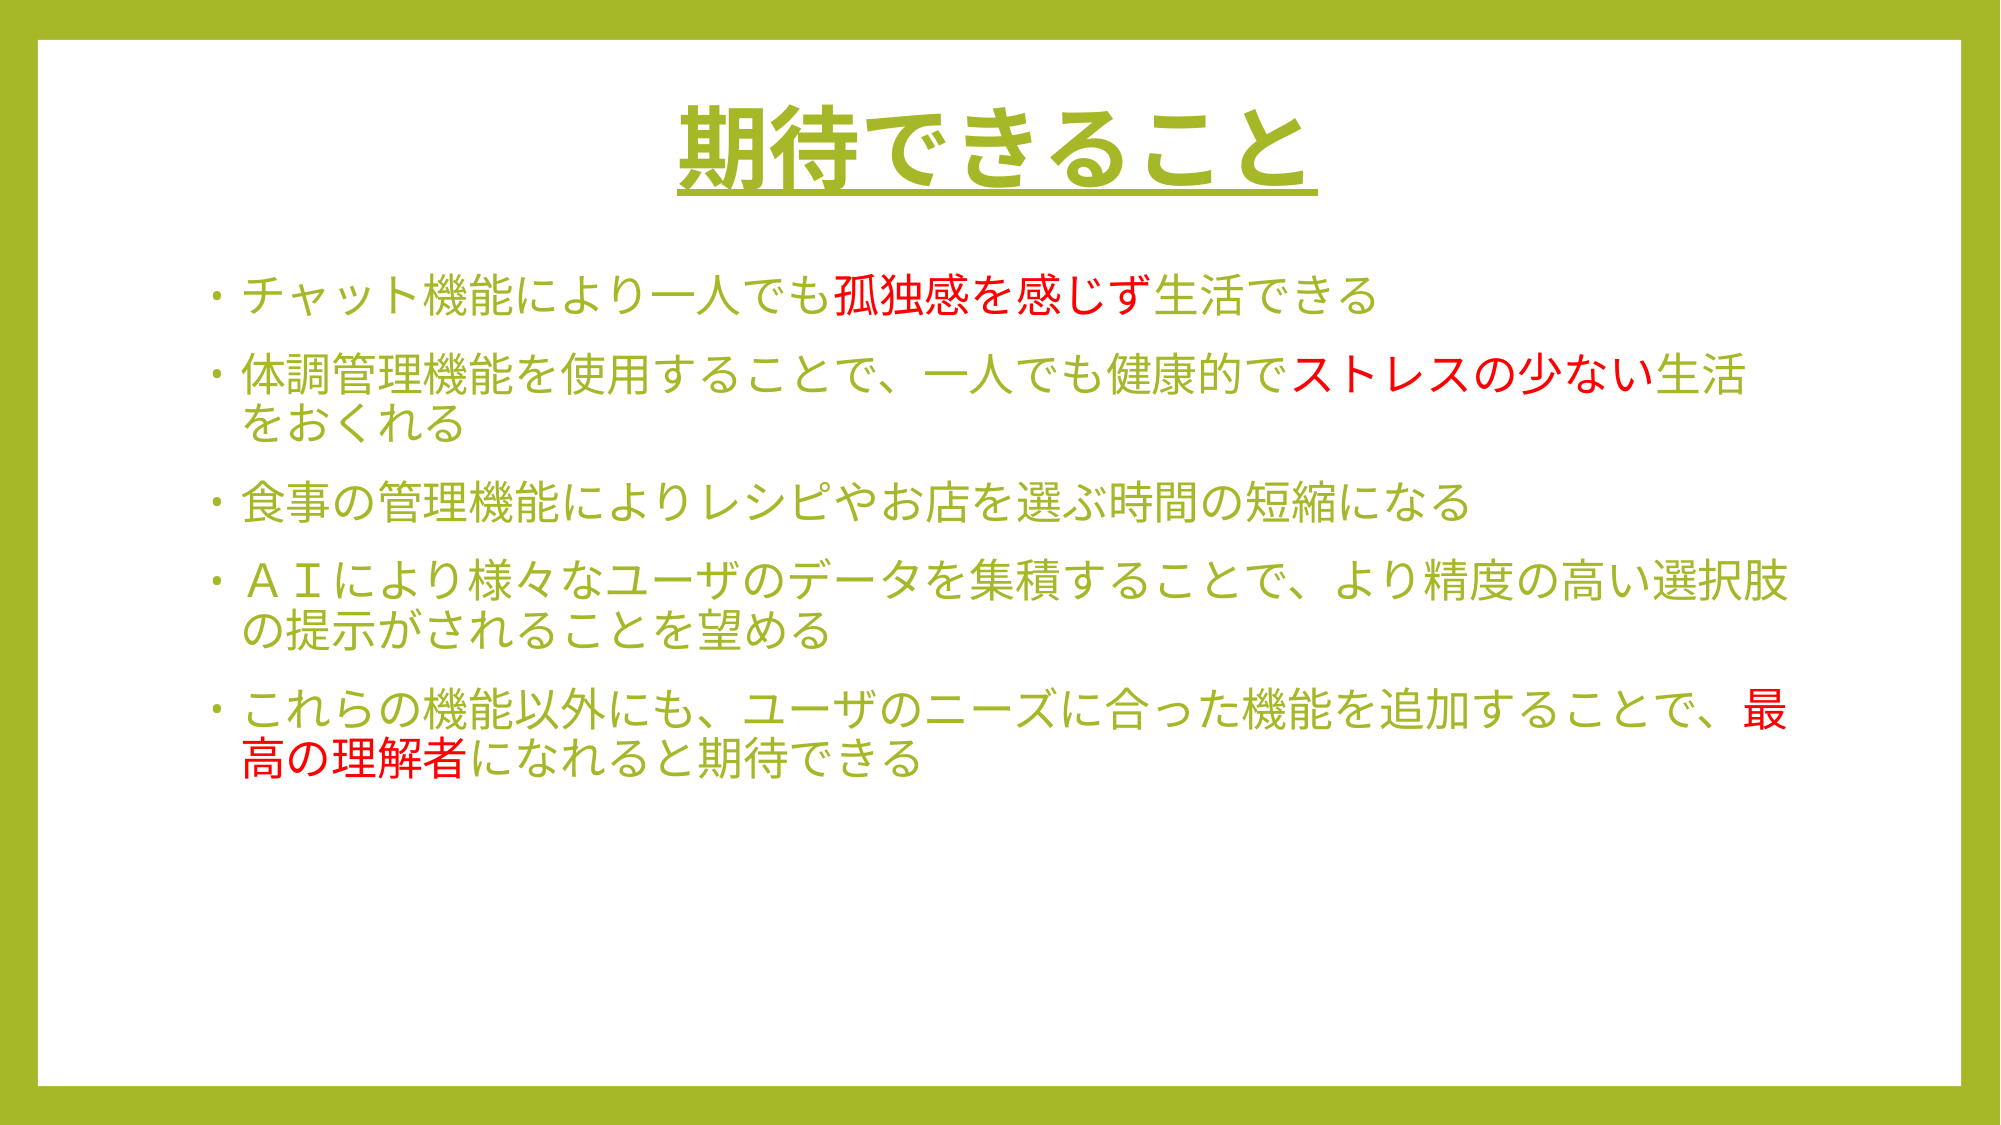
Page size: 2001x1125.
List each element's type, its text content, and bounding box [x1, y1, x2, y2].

title 期待できること [187, 41, 1808, 265]
list チャット機能により一人でも孤独感を感じず生活できる 体調管理機能を使用することで、一人でも健康的でストレスの少ない生活をおくれる 食事の管理機能によりレシピやお店を選ぶ時間の短縮になる ＡＩにより様々なユーザのデータを集積することで、より精度の高い選択肢の提示がされることを望める これらの機能以外にも、ユーザのニーズに合った機能を追加することで、最高の理解者になれると期待できる [187, 265, 1808, 971]
